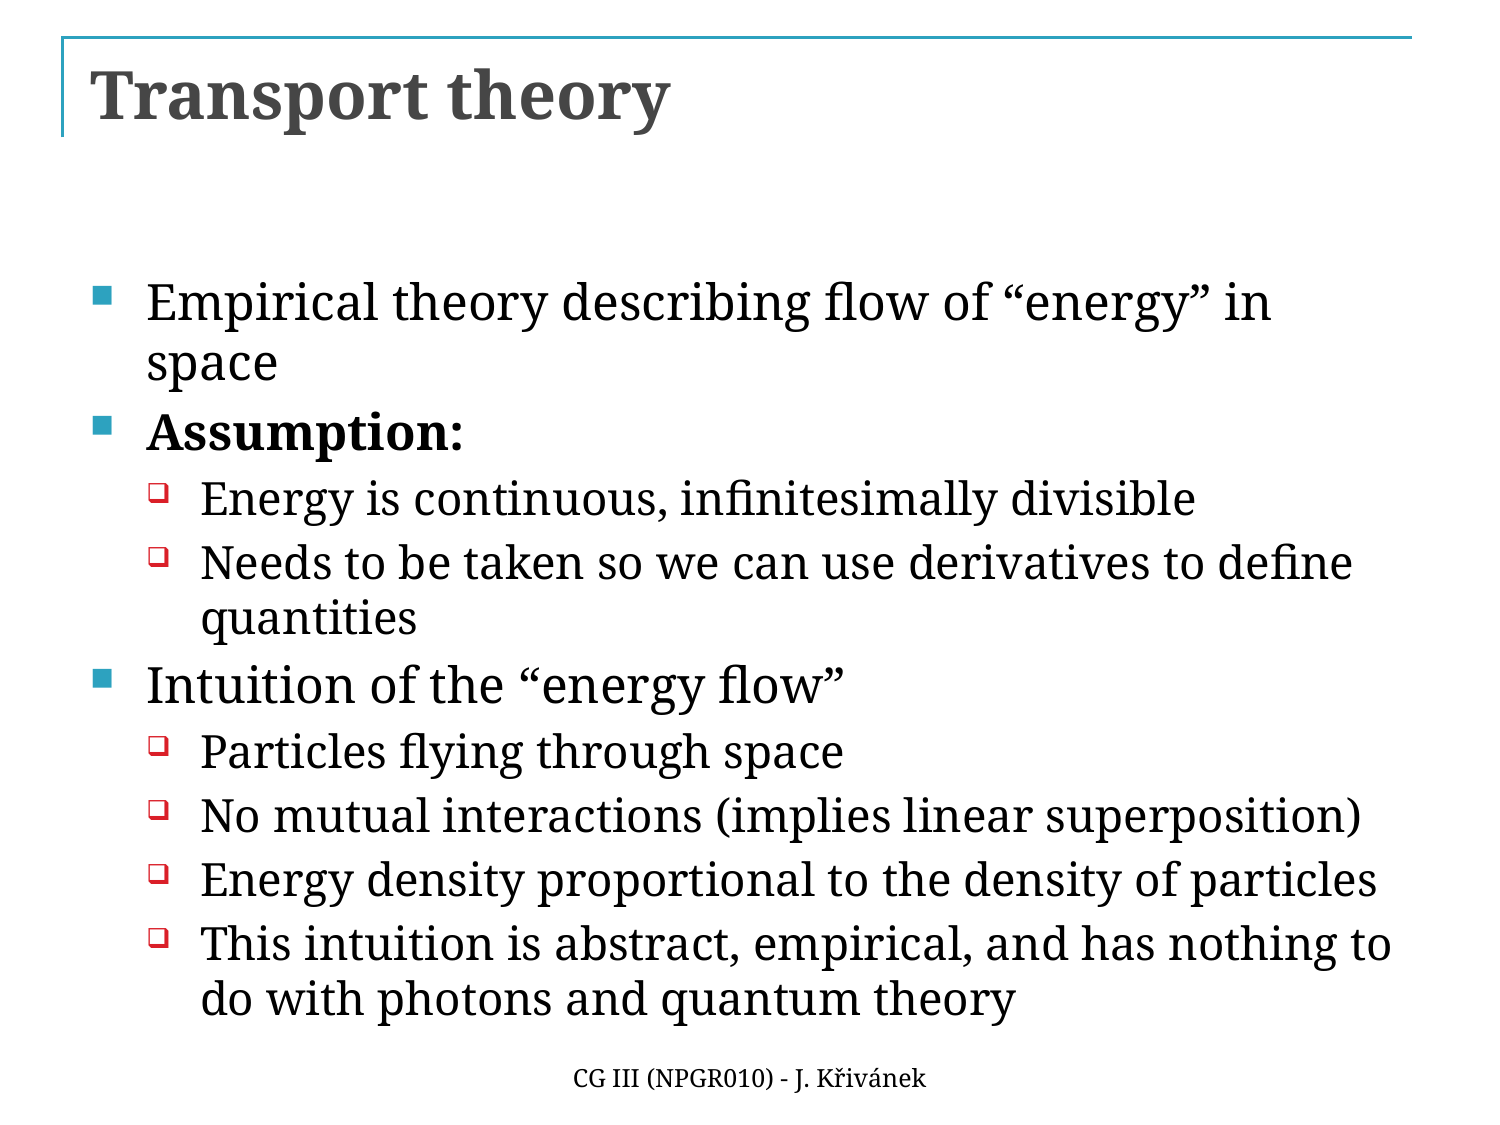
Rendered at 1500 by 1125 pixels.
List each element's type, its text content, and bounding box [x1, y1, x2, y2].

title Transport theory [74, 45, 1426, 233]
list Empirical theory describing flow of “energy” in space Assumption: Energy is continuous, infinitesimally divisible Needs to be taken so we can use derivatives to define quantities Intuition of the “energy flow” Particles flying through space No mutual interactions (implies linear superposition) Energy density proportional to the density of particles This intuition is abstract, empirical, and has nothing to do with photons and quantum theory [74, 262, 1426, 1036]
footer CG III (NPGR010) - J. Křivánek [512, 1024, 988, 1101]
